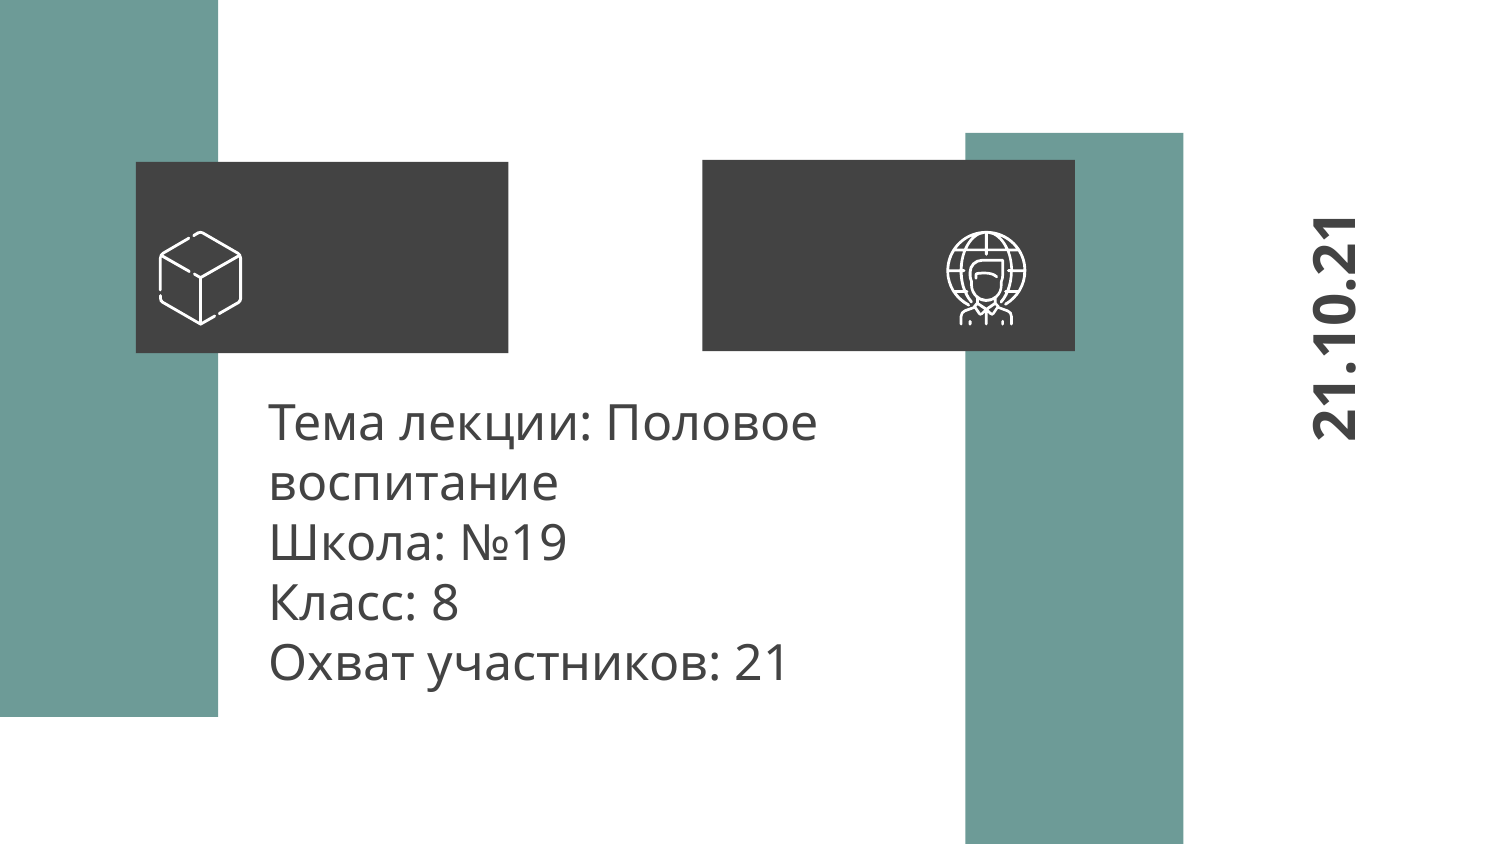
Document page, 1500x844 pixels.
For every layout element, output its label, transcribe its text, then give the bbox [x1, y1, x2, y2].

text_box [0, 0, 219, 717]
title 21.10.21 [1293, 55, 1372, 458]
text_box [702, 159, 1075, 352]
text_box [946, 230, 1027, 326]
subtitle Тема лекции: Половое воспитание Школа: №19 Класс: 8 Охват участников: 21 [253, 315, 863, 499]
text_box [135, 161, 509, 354]
text_box [965, 132, 1184, 844]
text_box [158, 230, 243, 326]
